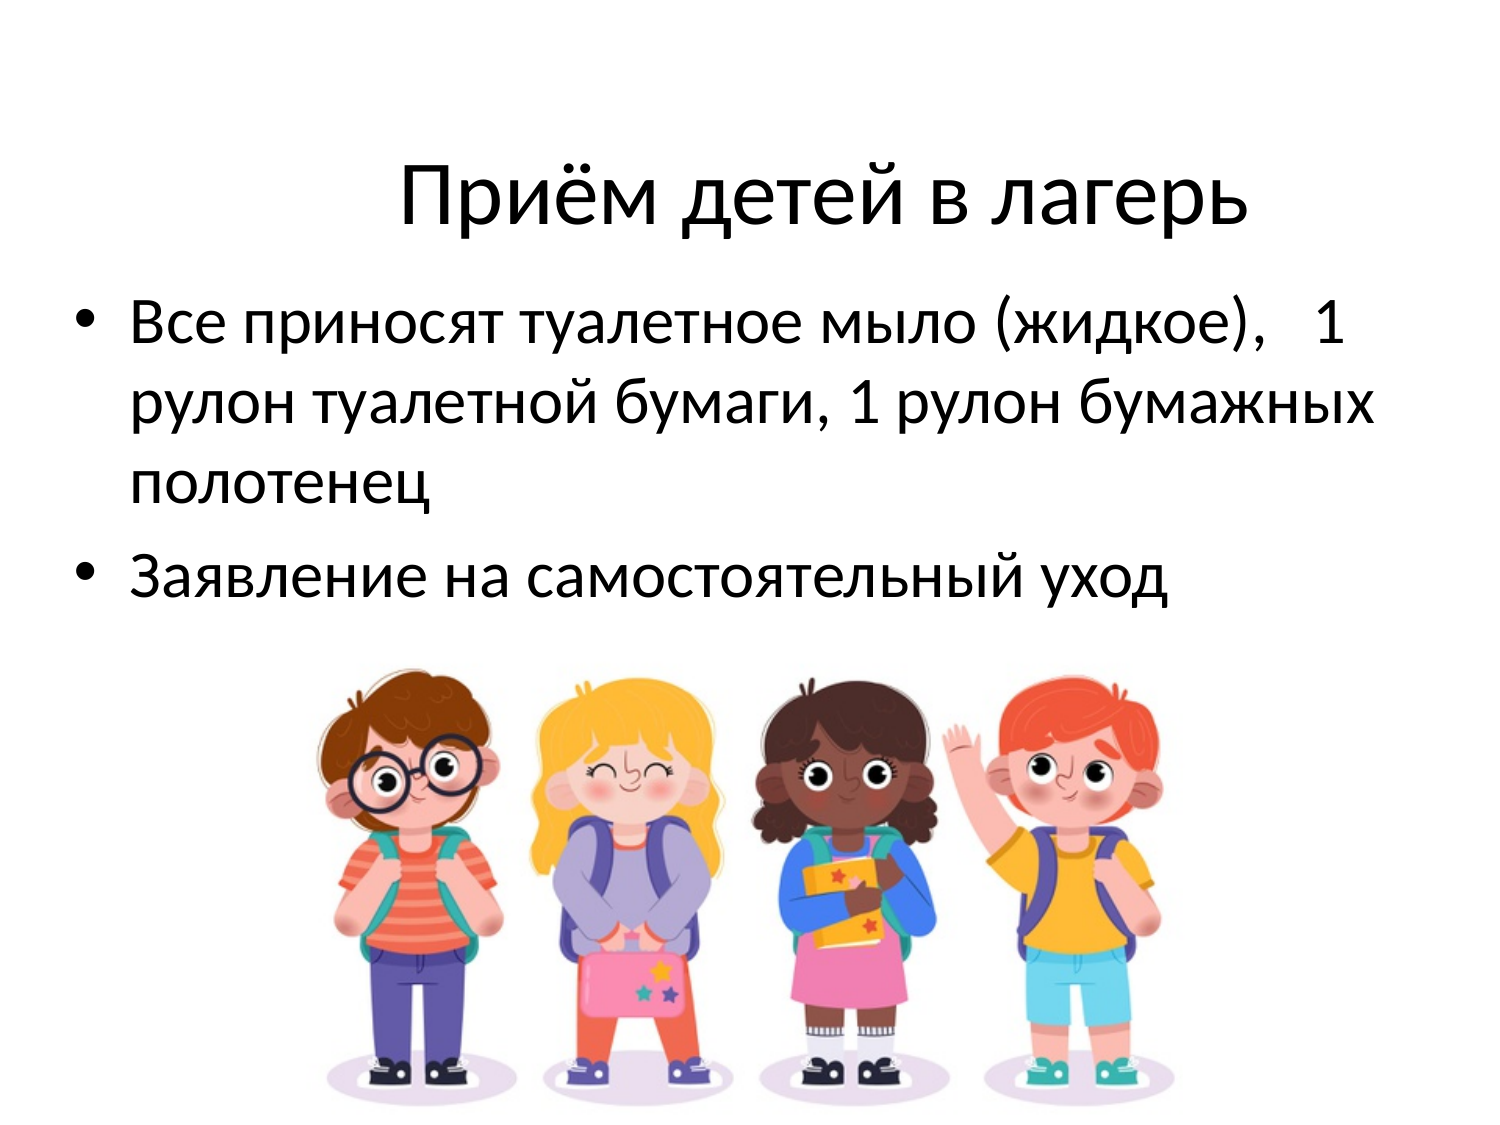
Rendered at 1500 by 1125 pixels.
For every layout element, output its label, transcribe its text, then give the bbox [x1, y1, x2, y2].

title Приём детей в лагерь [150, 93, 1500, 282]
picture [257, 656, 1237, 1125]
list Все приносят туалетное мыло (жидкое), 1 рулон туалетной бумаги, 1 рулон бумажных полотенец Заявление на самостоятельный уход [58, 269, 1409, 1012]
